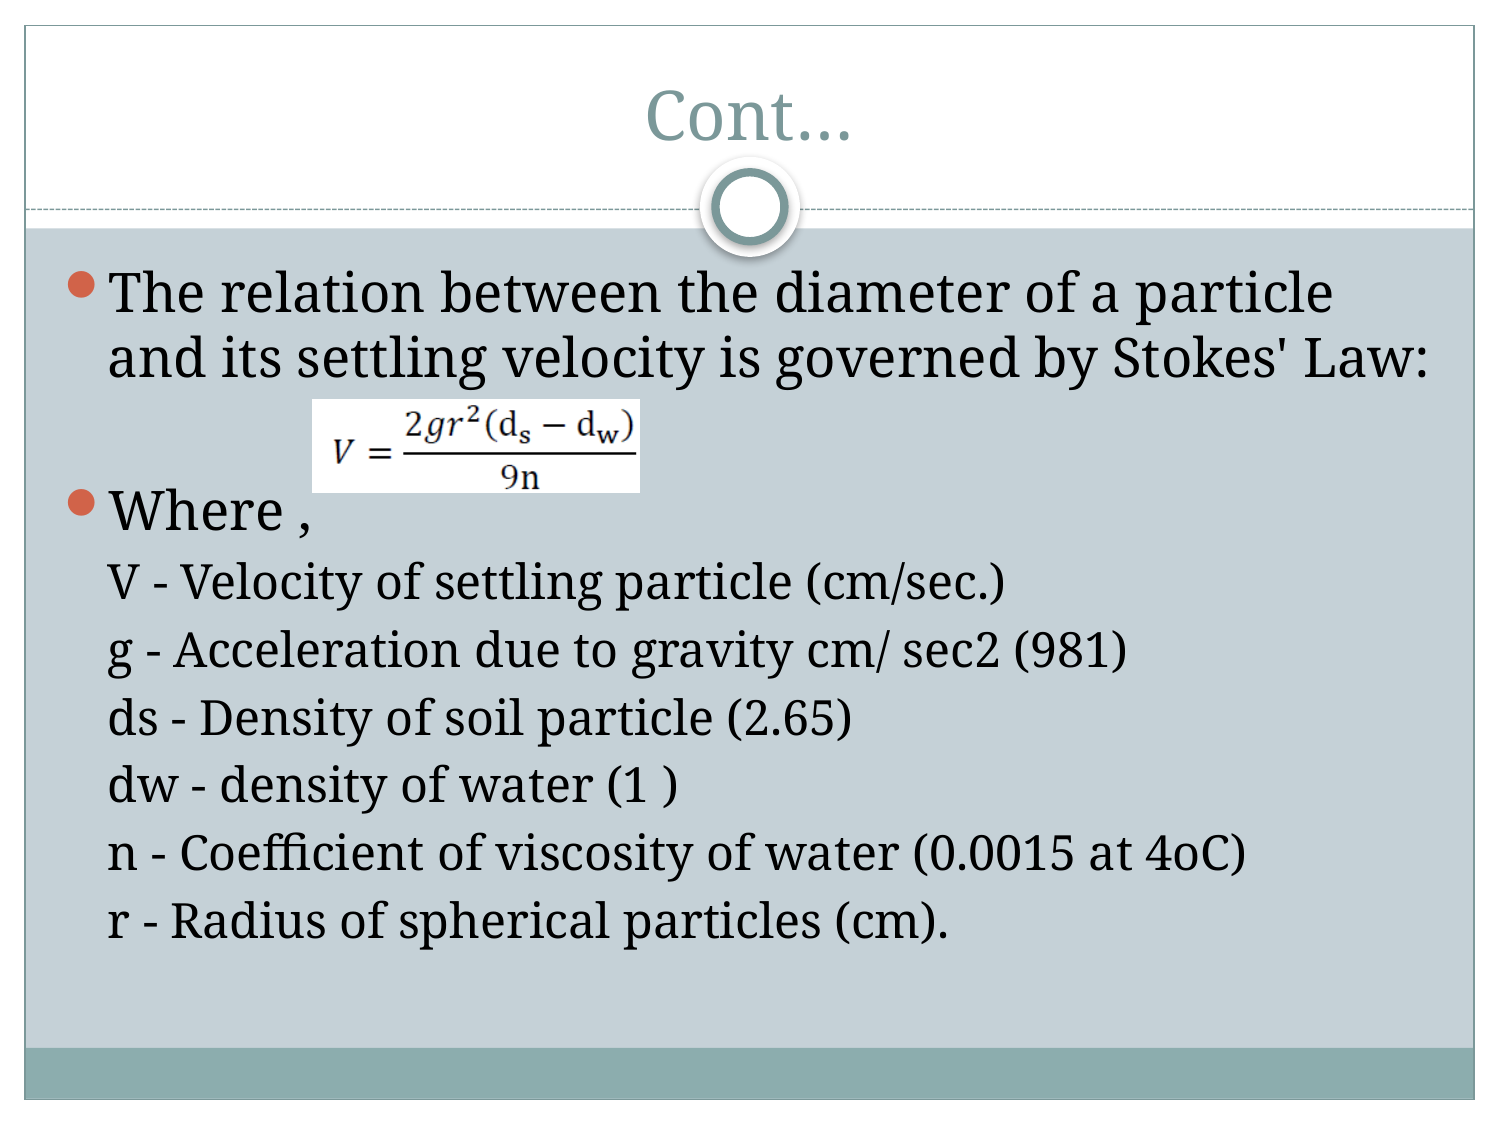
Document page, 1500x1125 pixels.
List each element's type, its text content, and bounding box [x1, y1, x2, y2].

title Cont… [49, 37, 1450, 162]
picture [312, 399, 641, 493]
list The relation between the diameter of a particle and its settling velocity is governed by Stokes' Law: Where , V - Velocity of settling particle (cm/sec.) g - Acceleration due to gravity cm/ sec2 (981) ds - Density of soil particle (2.65) dw - density of water (1 ) n - Coefficient of viscosity of water (0.0015 at 4oC) r - Radius of spherical particles (cm). [49, 250, 1450, 1025]
